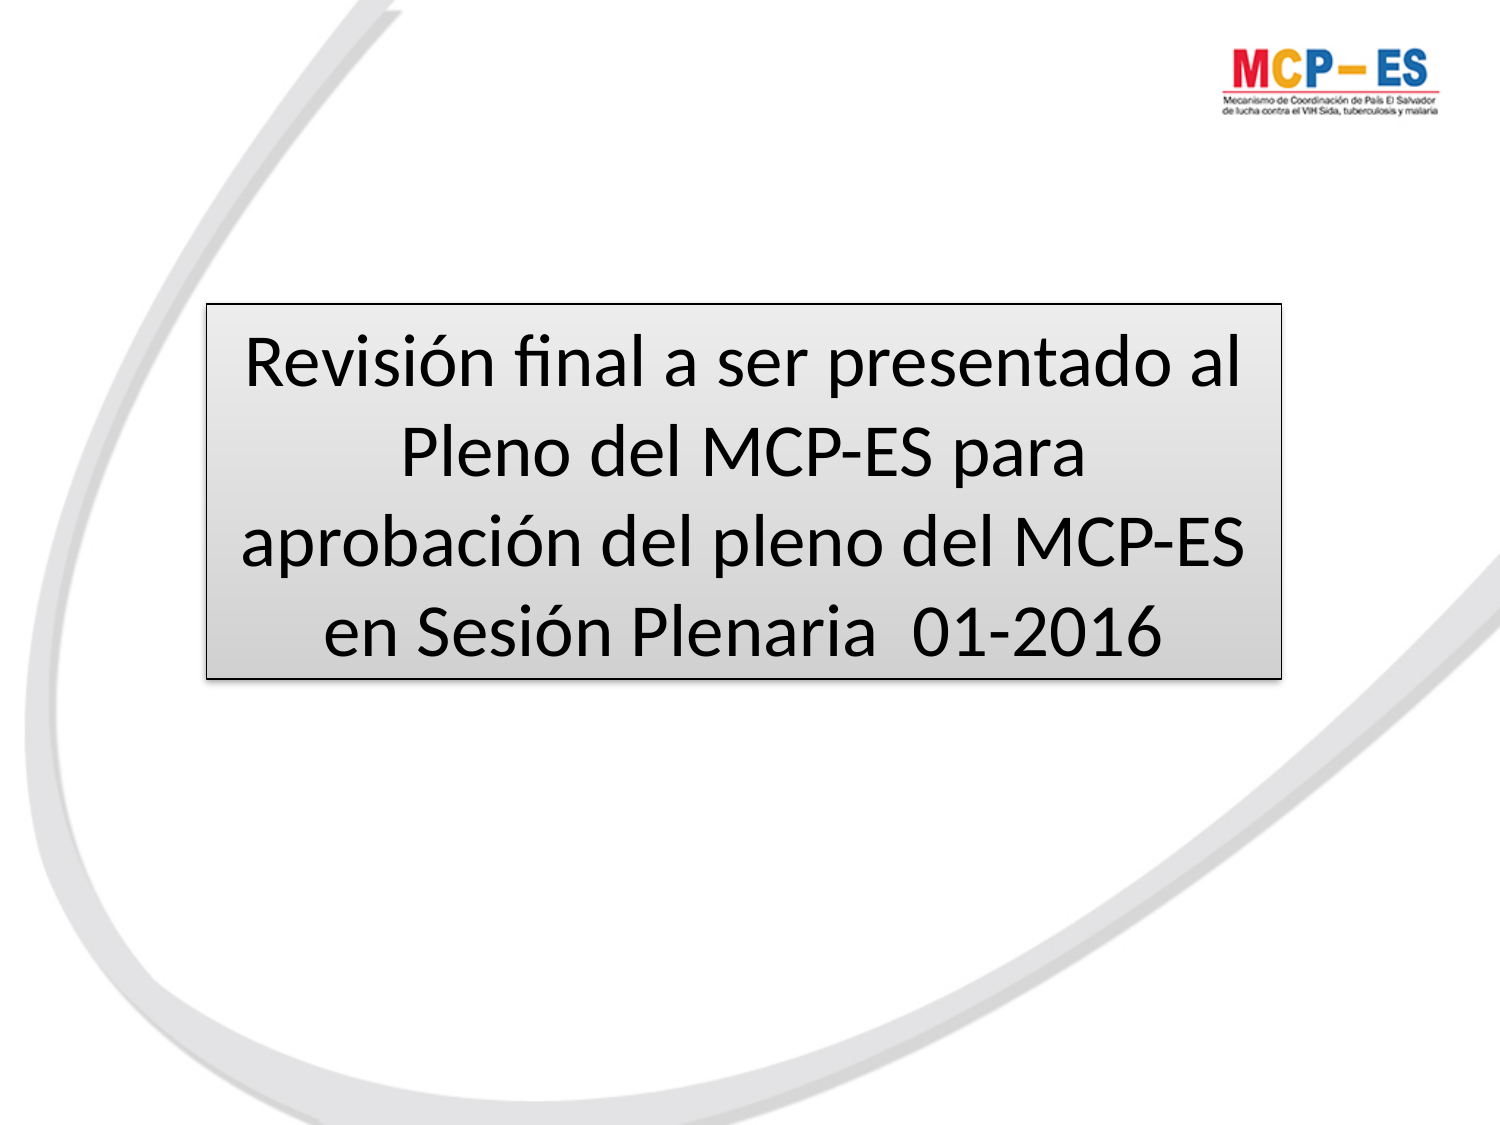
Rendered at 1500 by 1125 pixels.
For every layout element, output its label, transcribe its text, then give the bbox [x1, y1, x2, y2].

picture [0, 0, 1500, 1125]
text_box Revisión final a ser presentado al Pleno del MCP-ES para aprobación del pleno del MCP-ES en Sesión Plenaria 01-2016 [206, 303, 1282, 680]
